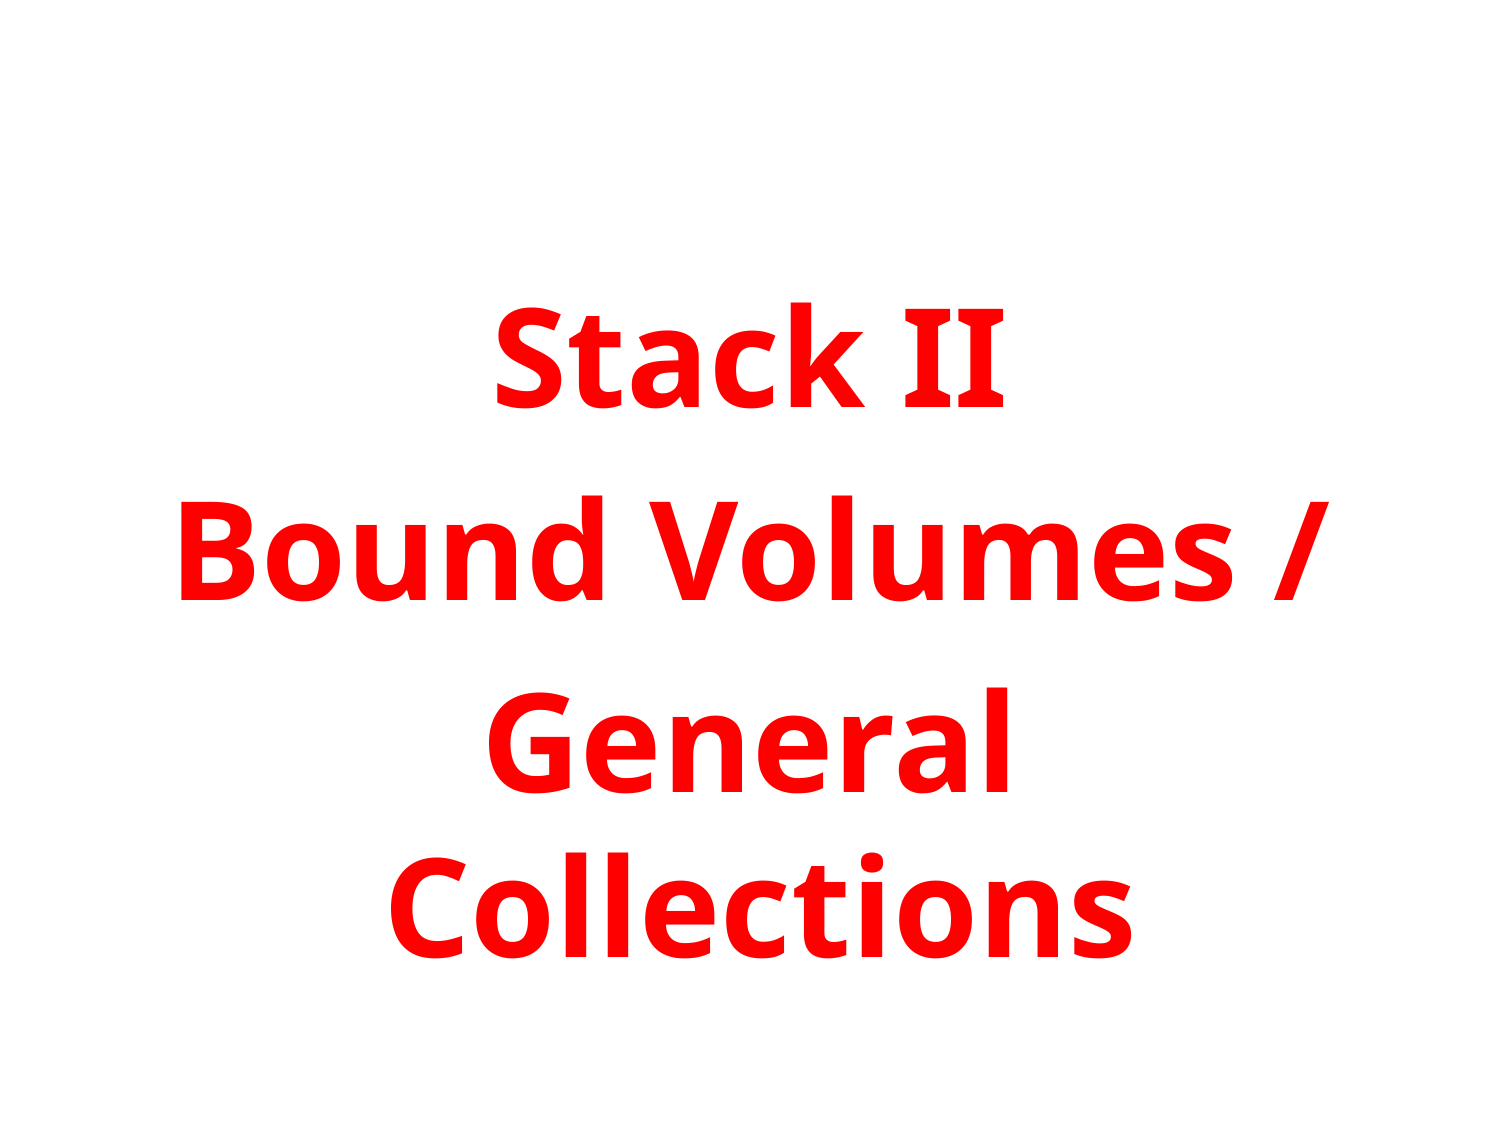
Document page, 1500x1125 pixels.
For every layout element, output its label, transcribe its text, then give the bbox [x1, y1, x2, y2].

list Stack II Bound Volumes / General Collections [75, 99, 1425, 1063]
